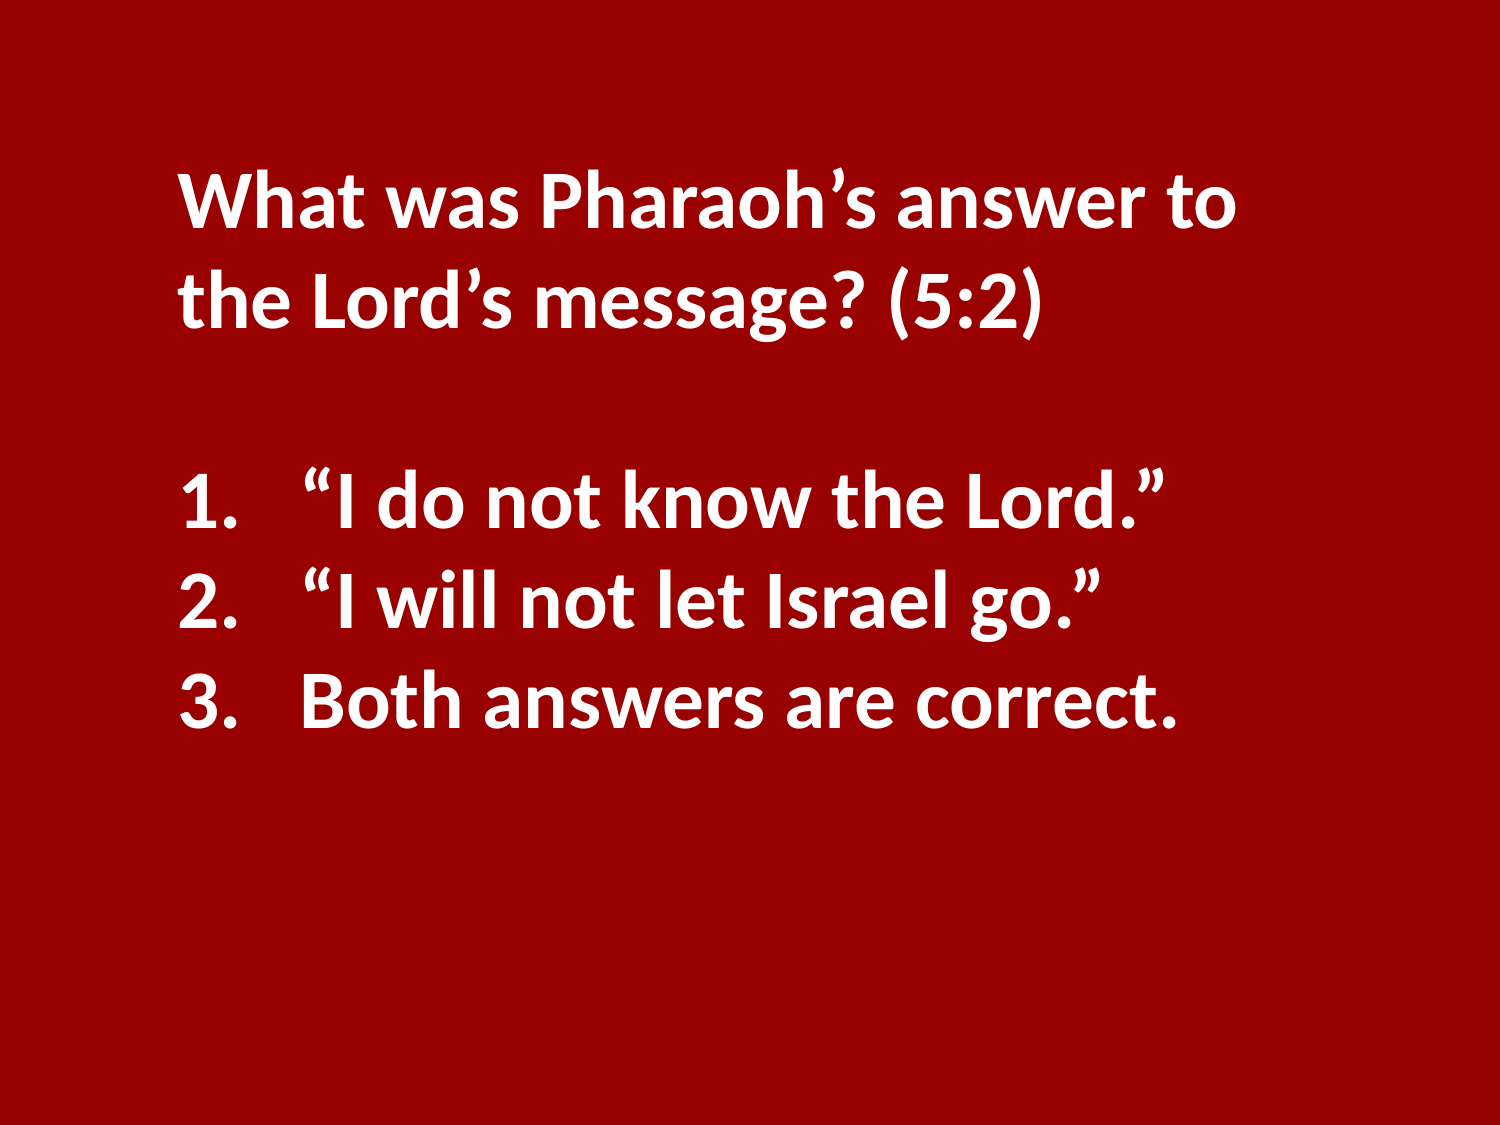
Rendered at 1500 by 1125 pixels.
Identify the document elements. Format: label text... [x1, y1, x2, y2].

text_box What was Pharaoh’s answer to the Lord’s message? (5:2) “I do not know the Lord.” “I will not let Israel go.” Both answers are correct. [162, 137, 1288, 753]
